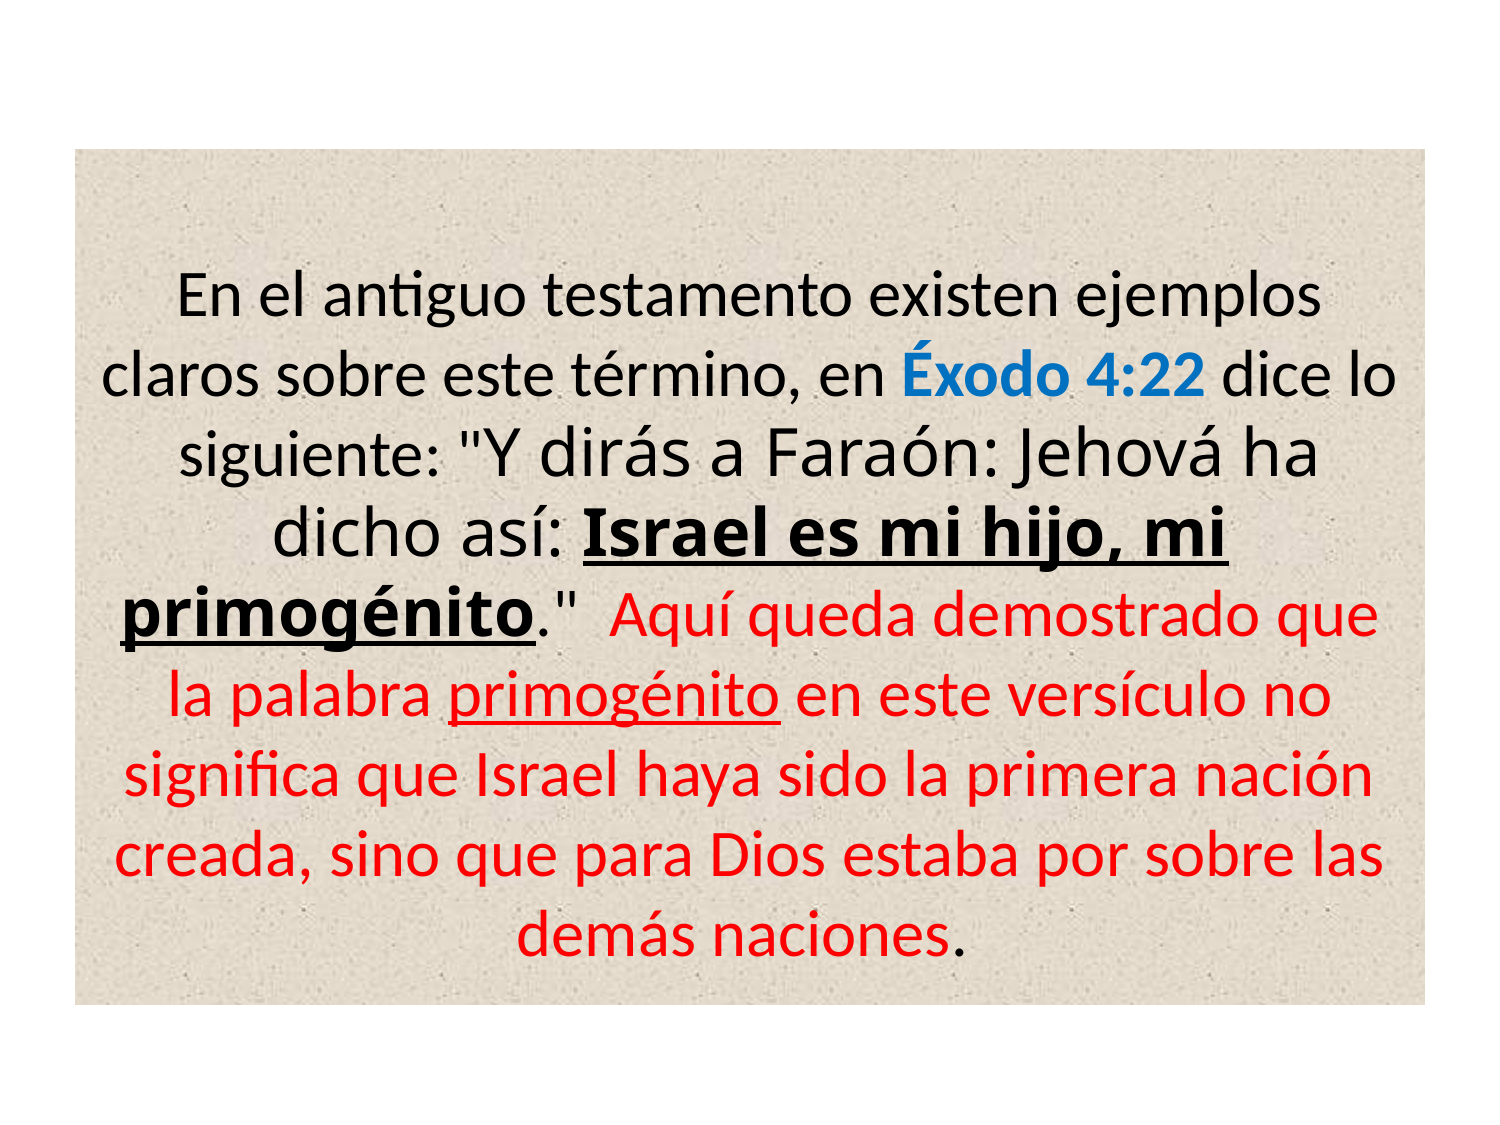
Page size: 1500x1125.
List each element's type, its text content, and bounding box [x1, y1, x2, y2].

list En el antiguo testamento existen ejemplos claros sobre este término, en Éxodo 4:22 dice lo siguiente: "Y dirás a Faraón: Jehová ha dicho así: Israel es mi hijo, mi primogénito." Aquí queda demostrado que la palabra primogénito en este versículo no significa que Israel haya sido la primera nación creada, sino que para Dios estaba por sobre las demás naciones. [75, 149, 1425, 1005]
